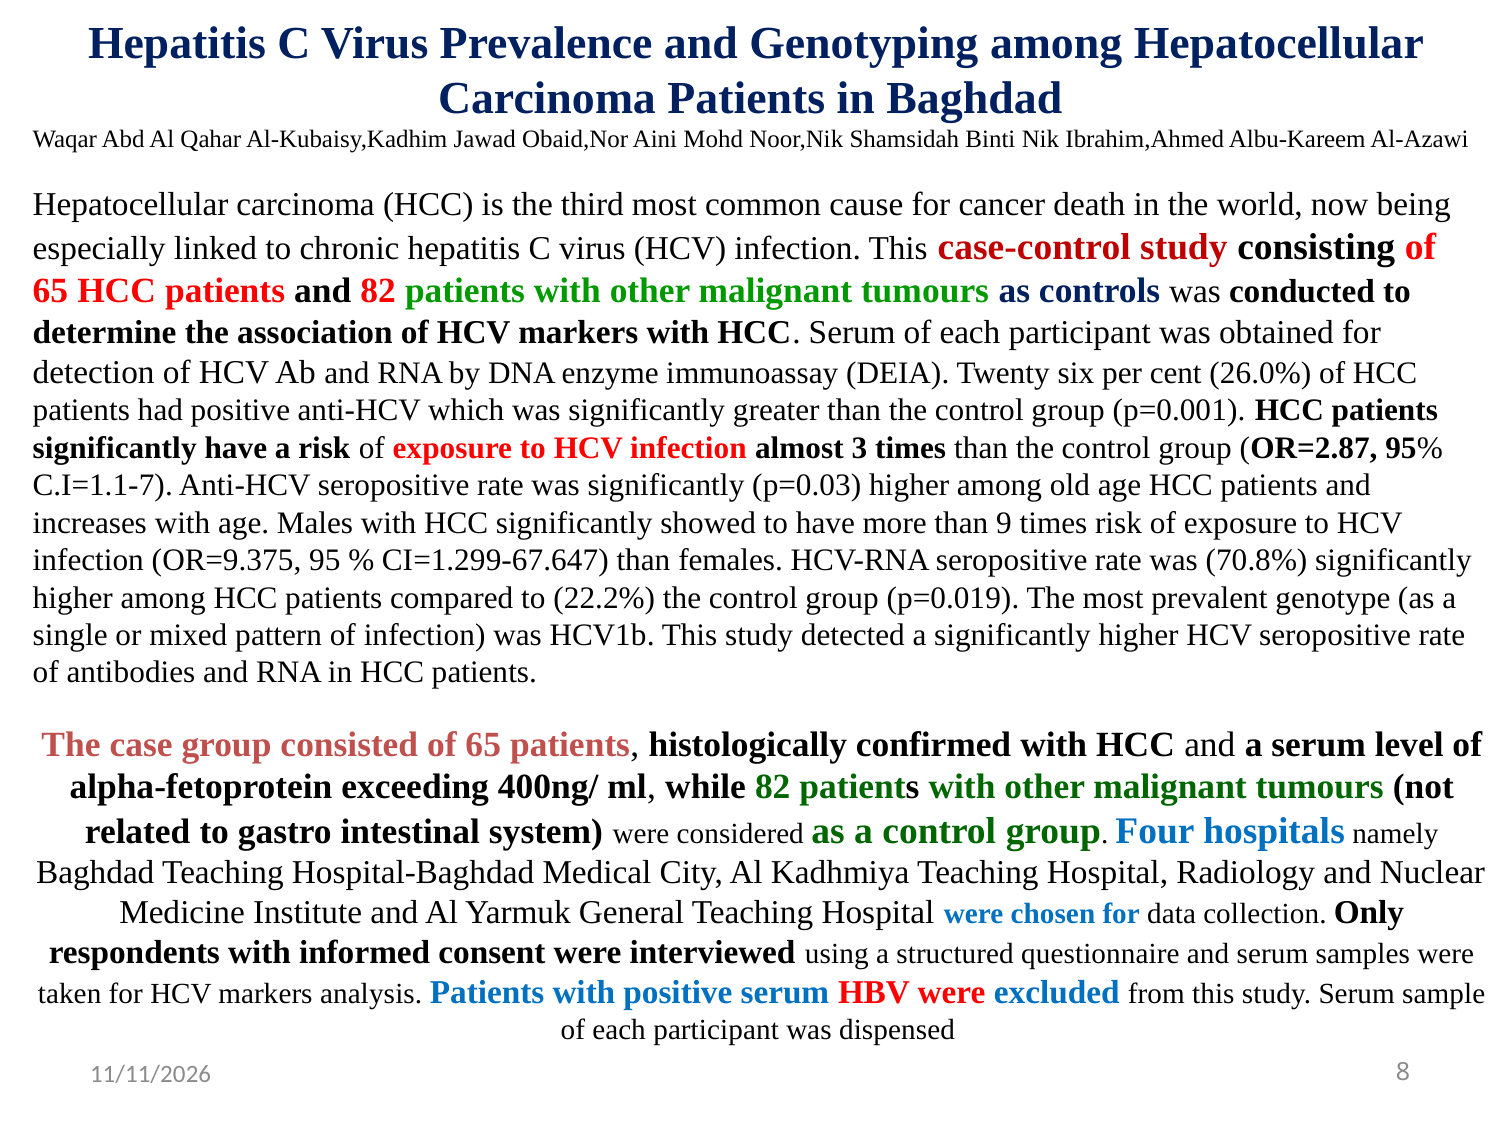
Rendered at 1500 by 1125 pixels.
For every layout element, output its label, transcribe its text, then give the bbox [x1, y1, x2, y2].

slide_number 8 [1074, 1053, 1425, 1103]
text_box The case group consisted of 65 patients, histologically confirmed with HCC and a serum level of alpha-fetoprotein exceeding 400ng/ ml, while 82 patients with other malignant tumours (not related to gastro intestinal system) were considered as a control group. Four hospitals namely Baghdad Teaching Hospital-Baghdad Medical City, Al Kadhmiya Teaching Hospital, Radiology and Nuclear Medicine Institute and Al Yarmuk General Teaching Hospital were chosen for data collection. Only respondents with informed consent were interviewed using a structured questionnaire and serum samples were taken for HCV markers analysis. Patients with positive serum HBV were excluded from this study. Serum sample of each participant was dispensed [17, 713, 1500, 1053]
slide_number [75, 1042, 425, 1103]
text_box Hepatitis C Virus Prevalence and Genotyping among Hepatocellular Carcinoma Patients in Baghdad Waqar Abd Al Qahar Al-Kubaisy,Kadhim Jawad Obaid,Nor Aini Mohd Noor,Nik Shamsidah Binti Nik Ibrahim,Ahmed Albu-Kareem Al-Azawi Hepatocellular carcinoma (HCC) is the third most common cause for cancer death in the world, now being especially linked to chronic hepatitis C virus (HCV) infection. This case-control study consisting of 65 HCC patients and 82 patients with other malignant tumours as controls was conducted to determine the association of HCV markers with HCC. Serum of each participant was obtained for detection of HCV Ab and RNA by DNA enzyme immunoassay (DEIA). Twenty six per cent (26.0%) of HCC patients had positive anti-HCV which was significantly greater than the control group (p=0.001). HCC patients significantly have a risk of exposure to HCV infection almost 3 times than the control group (OR=2.87, 95% C.I=1.1-7). Anti-HCV seropositive rate was significantly (p=0.03) higher among old age HCC patients and increases with age. Males with HCC significantly showed to have more than 9 times risk of exposure to HCV infection (OR=9.375, 95 % CI=1.299-67.647) than females. HCV-RNA seropositive rate was (70.8%) significantly higher among HCC patients compared to (22.2%) the control group (p=0.019). The most prevalent genotype (as a single or mixed pattern of infection) was HCV1b. This study detected a significantly higher HCV seropositive rate of antibodies and RNA in HCC patients. [17, 5, 1495, 697]
